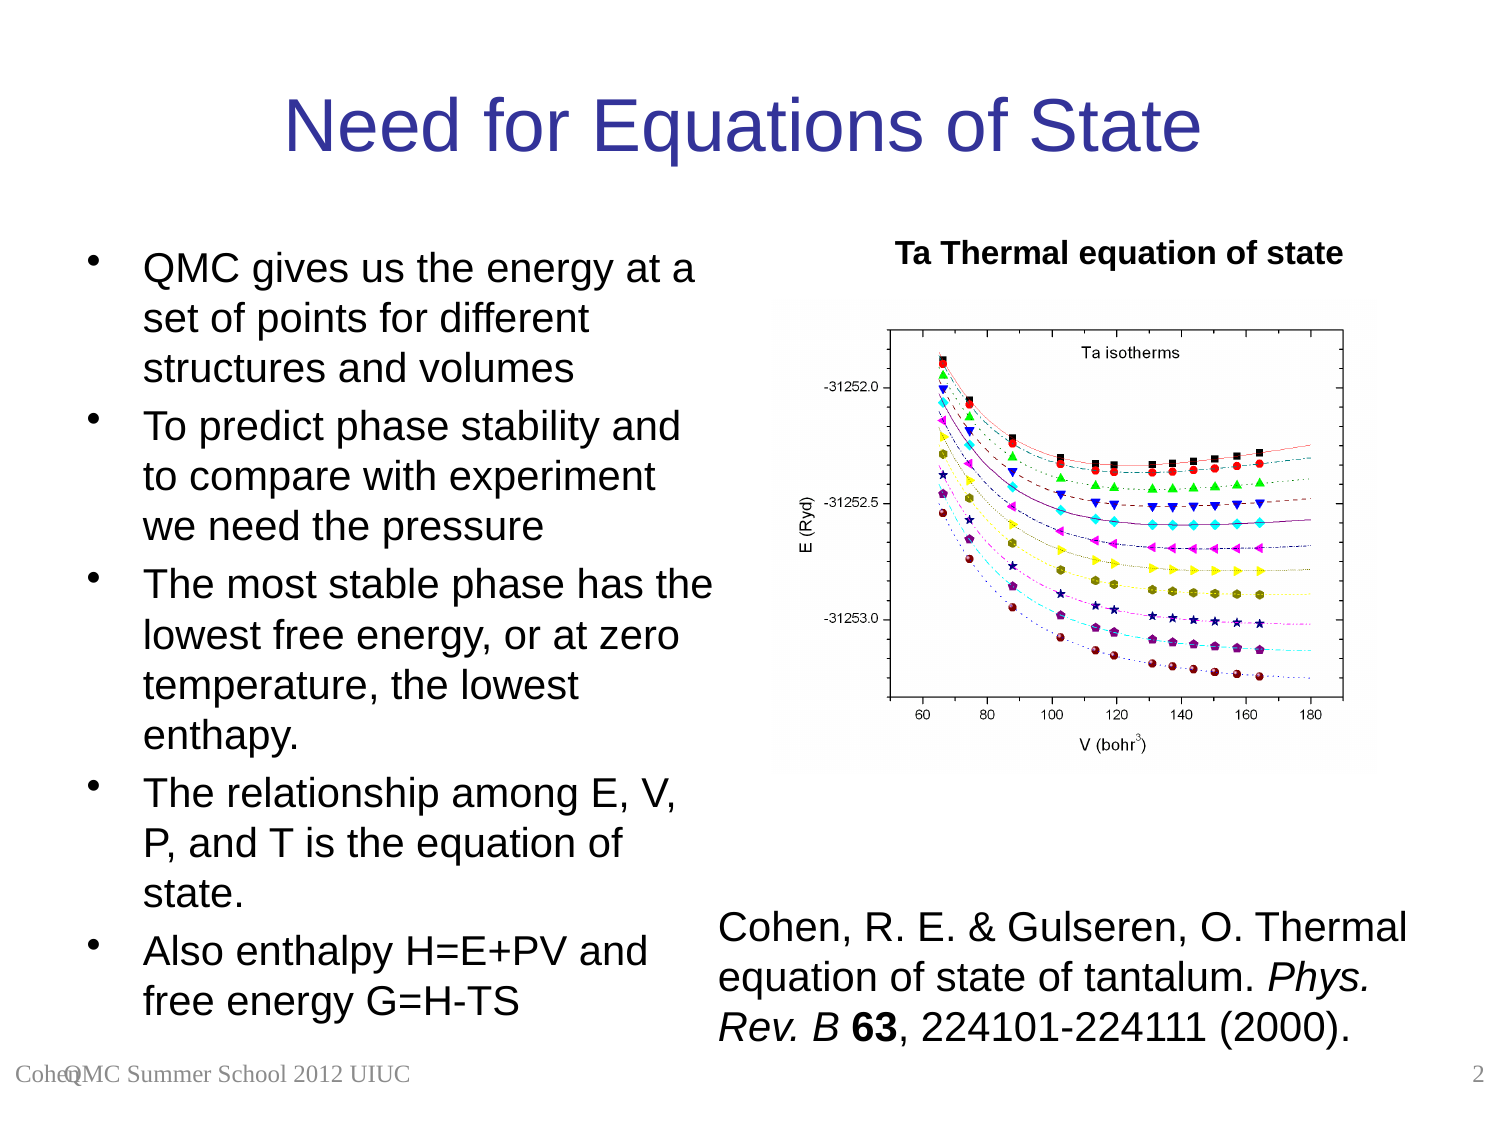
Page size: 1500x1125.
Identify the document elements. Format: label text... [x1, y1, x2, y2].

slide_number 2 [1149, 1042, 1500, 1103]
text_box Ta Thermal equation of state [880, 224, 1360, 279]
list QMC gives us the energy at a set of points for different structures and volumes To predict phase stability and to compare with experiment we need the pressure The most stable phase has the lowest free energy, or at zero temperature, the lowest enthapy. The relationship among E, V, P, and T is the equation of state. Also enthalpy H=E+PV and free energy G=H-TS [71, 233, 735, 1009]
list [771, 299, 1377, 774]
title Need for Equations of State [75, 32, 1413, 211]
footer QMC Summer School 2012 UIUC [0, 1042, 475, 1103]
text_box Cohen, R. E. & Gulseren, O. Thermal equation of state of tantalum. Phys. Rev. B 63, 224101-224111 (2000). [703, 892, 1454, 1058]
